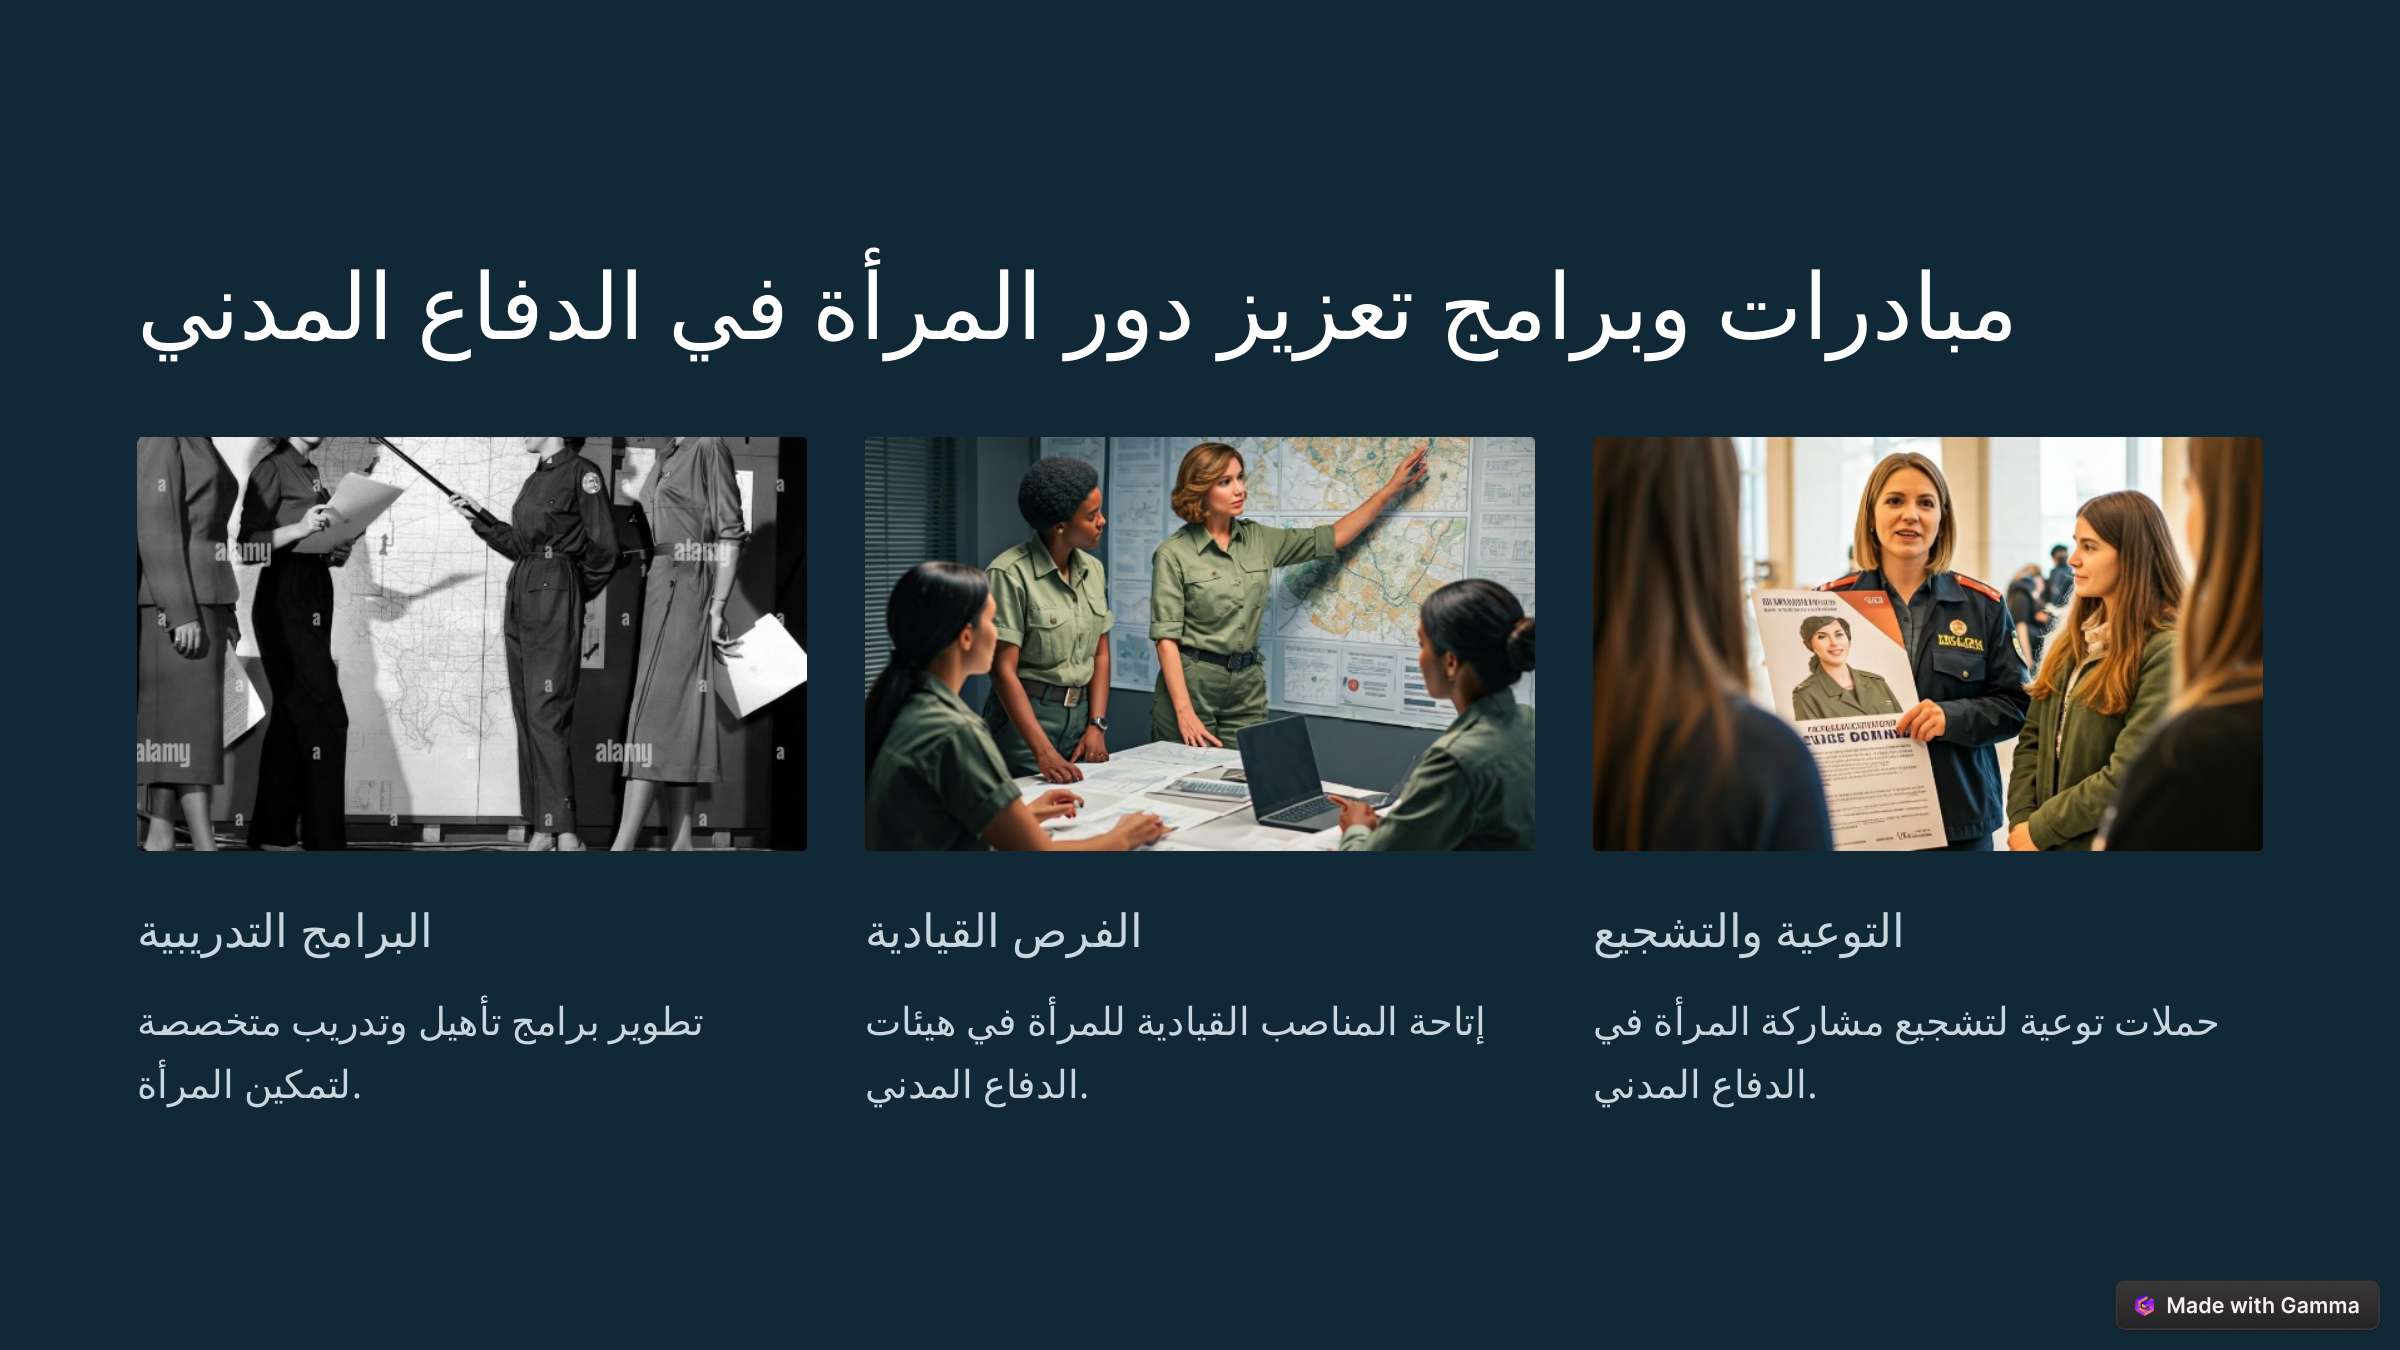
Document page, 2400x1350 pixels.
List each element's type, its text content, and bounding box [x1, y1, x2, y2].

text_box الفرص القيادية [865, 899, 1328, 958]
picture [1593, 437, 2263, 851]
text_box إتاحة المناصب القيادية للمرأة في هيئات الدفاع المدني. [865, 981, 1535, 1107]
picture [137, 437, 807, 851]
picture [865, 437, 1535, 851]
text_box التوعية والتشجيع [1593, 899, 2056, 958]
picture [2106, 1271, 2389, 1339]
text_box حملات توعية لتشجيع مشاركة المرأة في الدفاع المدني. [1593, 981, 2263, 1107]
text_box مبادرات وبرامج تعزيز دور المرأة في الدفاع المدني [137, 243, 1888, 359]
text_box البرامج التدريبية [137, 899, 600, 958]
text_box تطوير برامج تأهيل وتدريب متخصصة لتمكين المرأة. [137, 981, 807, 1107]
